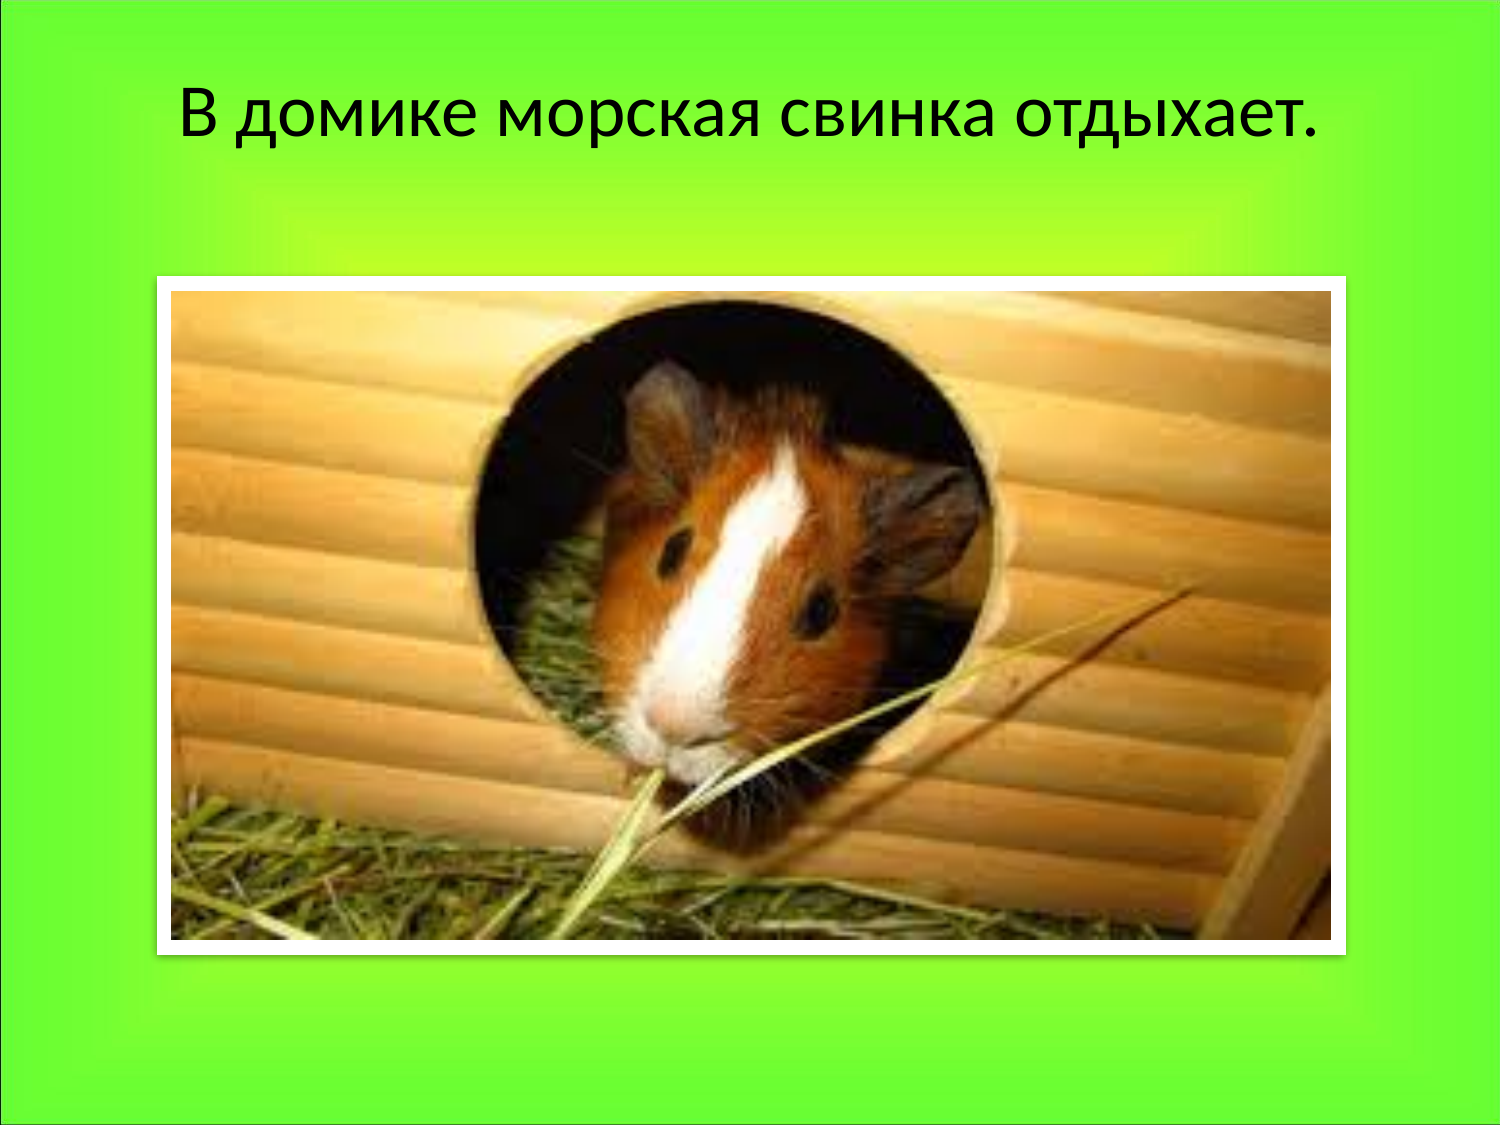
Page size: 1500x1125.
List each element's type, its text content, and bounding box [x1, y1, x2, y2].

title В домике морская свинка отдыхает. [75, 101, 1425, 220]
picture [0, 0, 1500, 1125]
